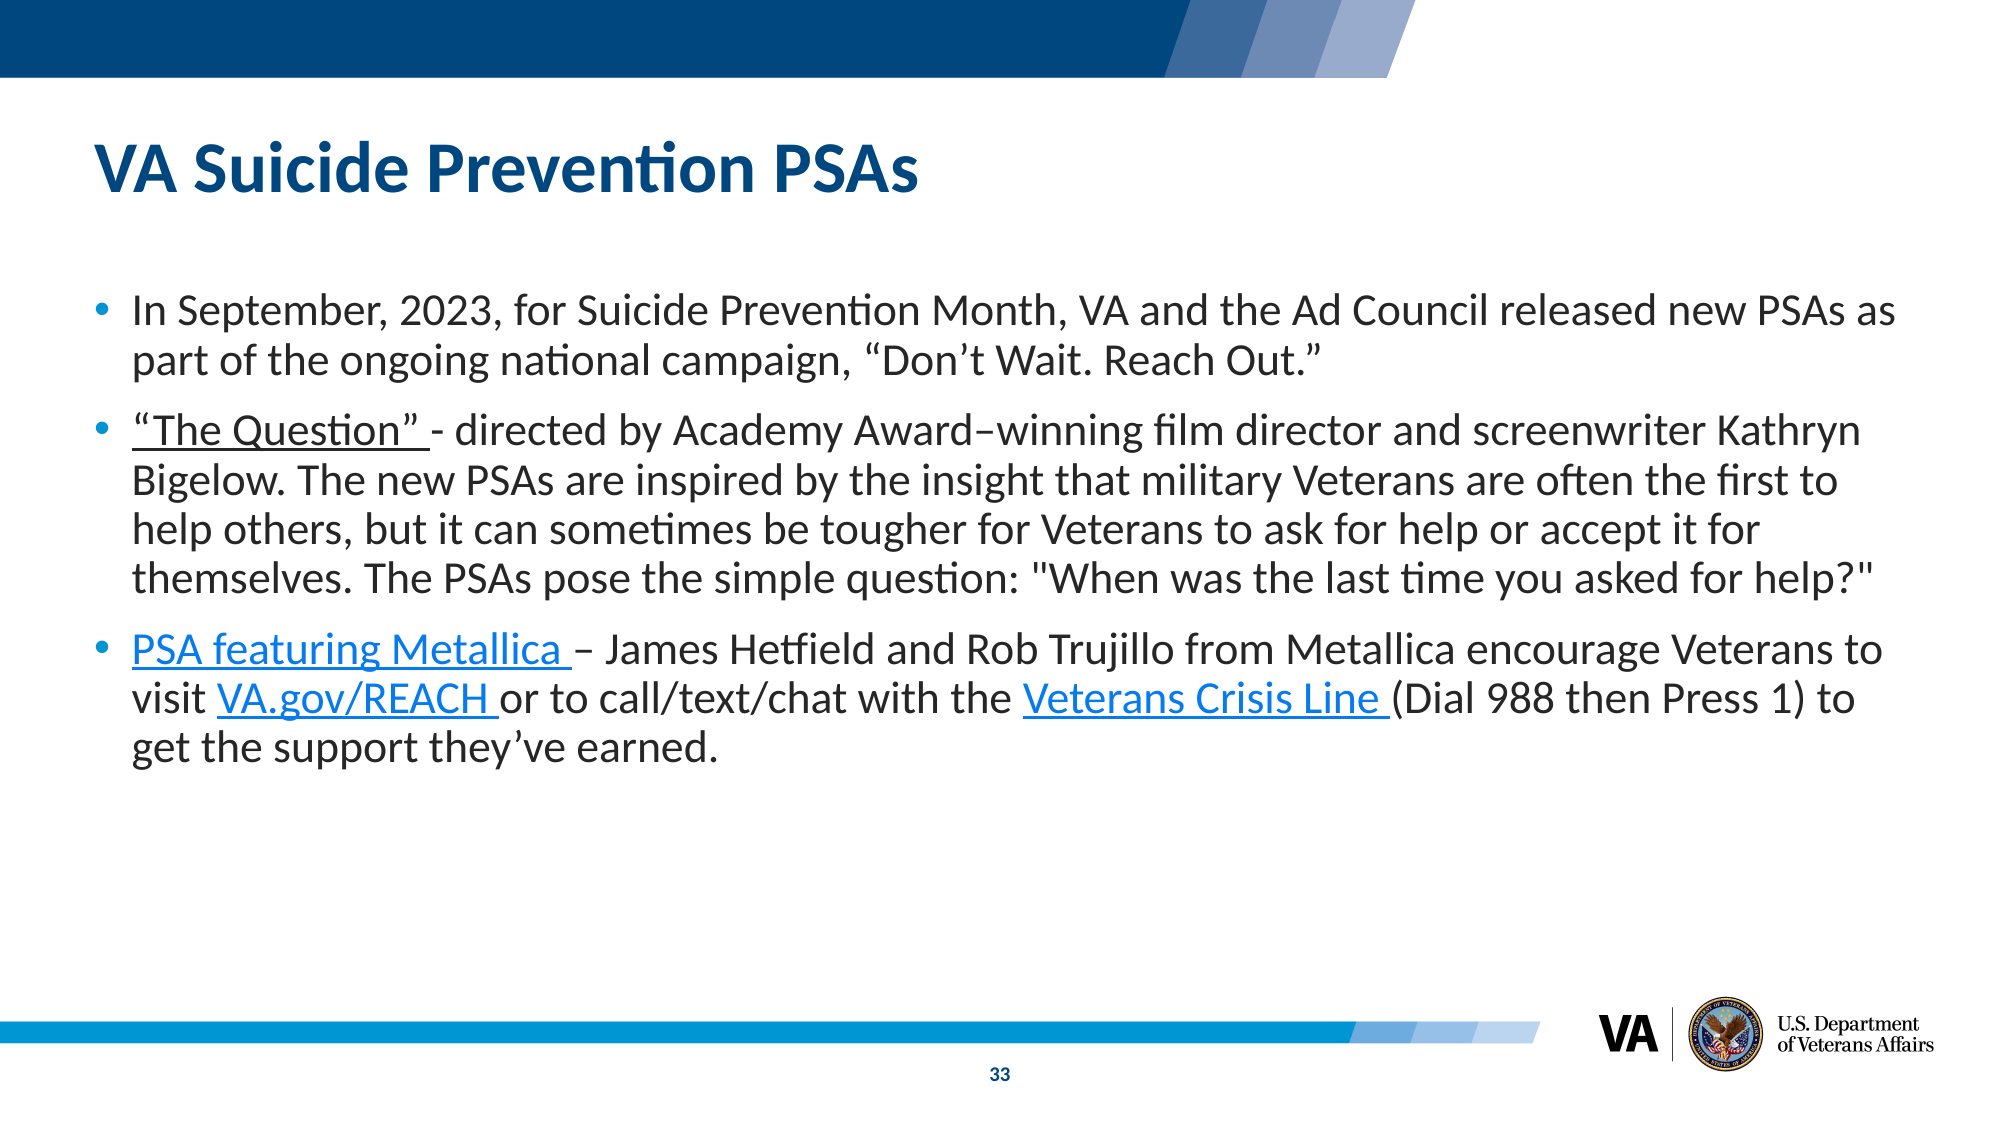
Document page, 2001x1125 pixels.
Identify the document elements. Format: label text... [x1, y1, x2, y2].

picture [0, 0, 2001, 1125]
list In September, 2023, for Suicide Prevention Month, VA and the Ad Council released new PSAs as part of the ongoing national campaign, “Don’t Wait. Reach Out.” “The Question” - directed by Academy Award–winning film director and screenwriter Kathryn Bigelow. The new PSAs are inspired by the insight that military Veterans are often the first to help others, but it can sometimes be tougher for Veterans to ask for help or accept it for themselves. The PSAs pose the simple question: "When was the last time you asked for help?" PSA featuring Metallica – James Hetfield and Rob Trujillo from Metallica encourage Veterans to visit VA.gov/REACH or to call/text/chat with the Veterans Crisis Line (Dial 988 then Press 1) to get the support they’ve earned. [79, 278, 1921, 996]
title VA Suicide Prevention PSAs [79, 82, 1805, 256]
slide_number 33 [774, 1042, 1225, 1103]
